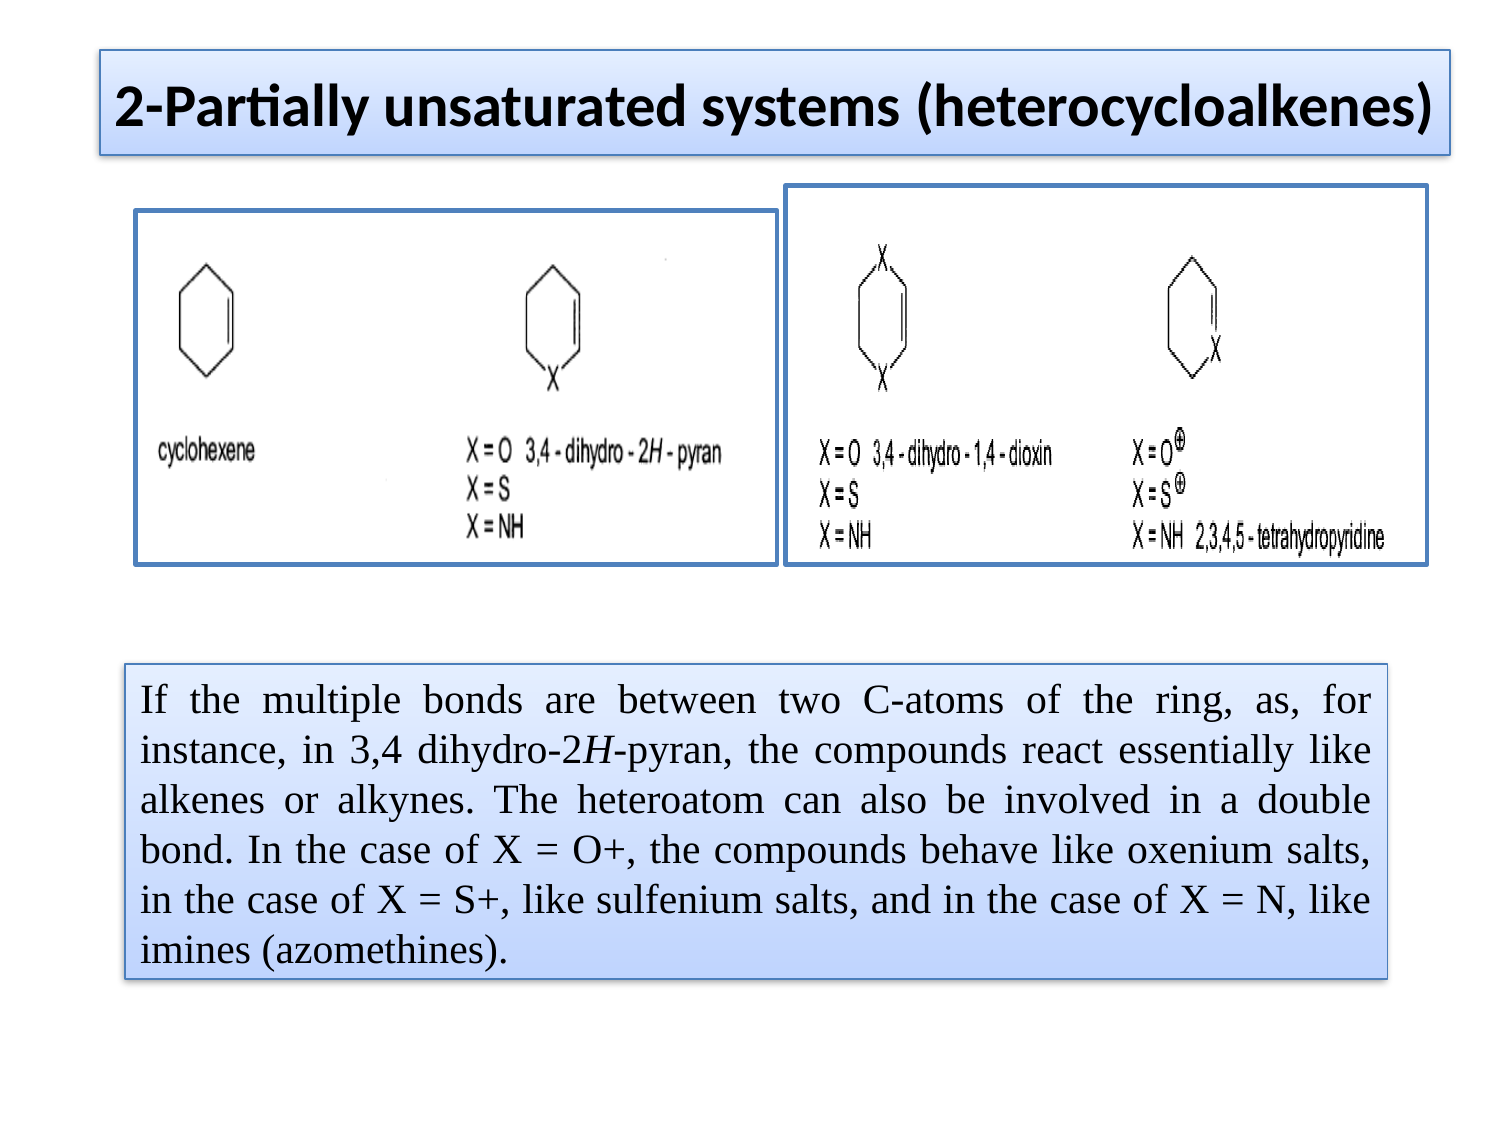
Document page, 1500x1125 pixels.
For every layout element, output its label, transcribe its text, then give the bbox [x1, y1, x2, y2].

picture [137, 212, 776, 563]
picture [787, 187, 1426, 563]
text_box If the multiple bonds are between two C-atoms of the ring, as, for instance, in 3,4 dihydro-2H-pyran, the compounds react essentially like alkenes or alkynes. The heteroatom can also be involved in a double bond. In the case of X = O+, the compounds behave like oxenium salts, in the case of X = S+, like sulfenium salts, and in the case of X = N, like imines (azomethines). [124, 663, 1388, 980]
title 2-Partially unsaturated systems (heterocycloalkenes) [99, 49, 1451, 156]
